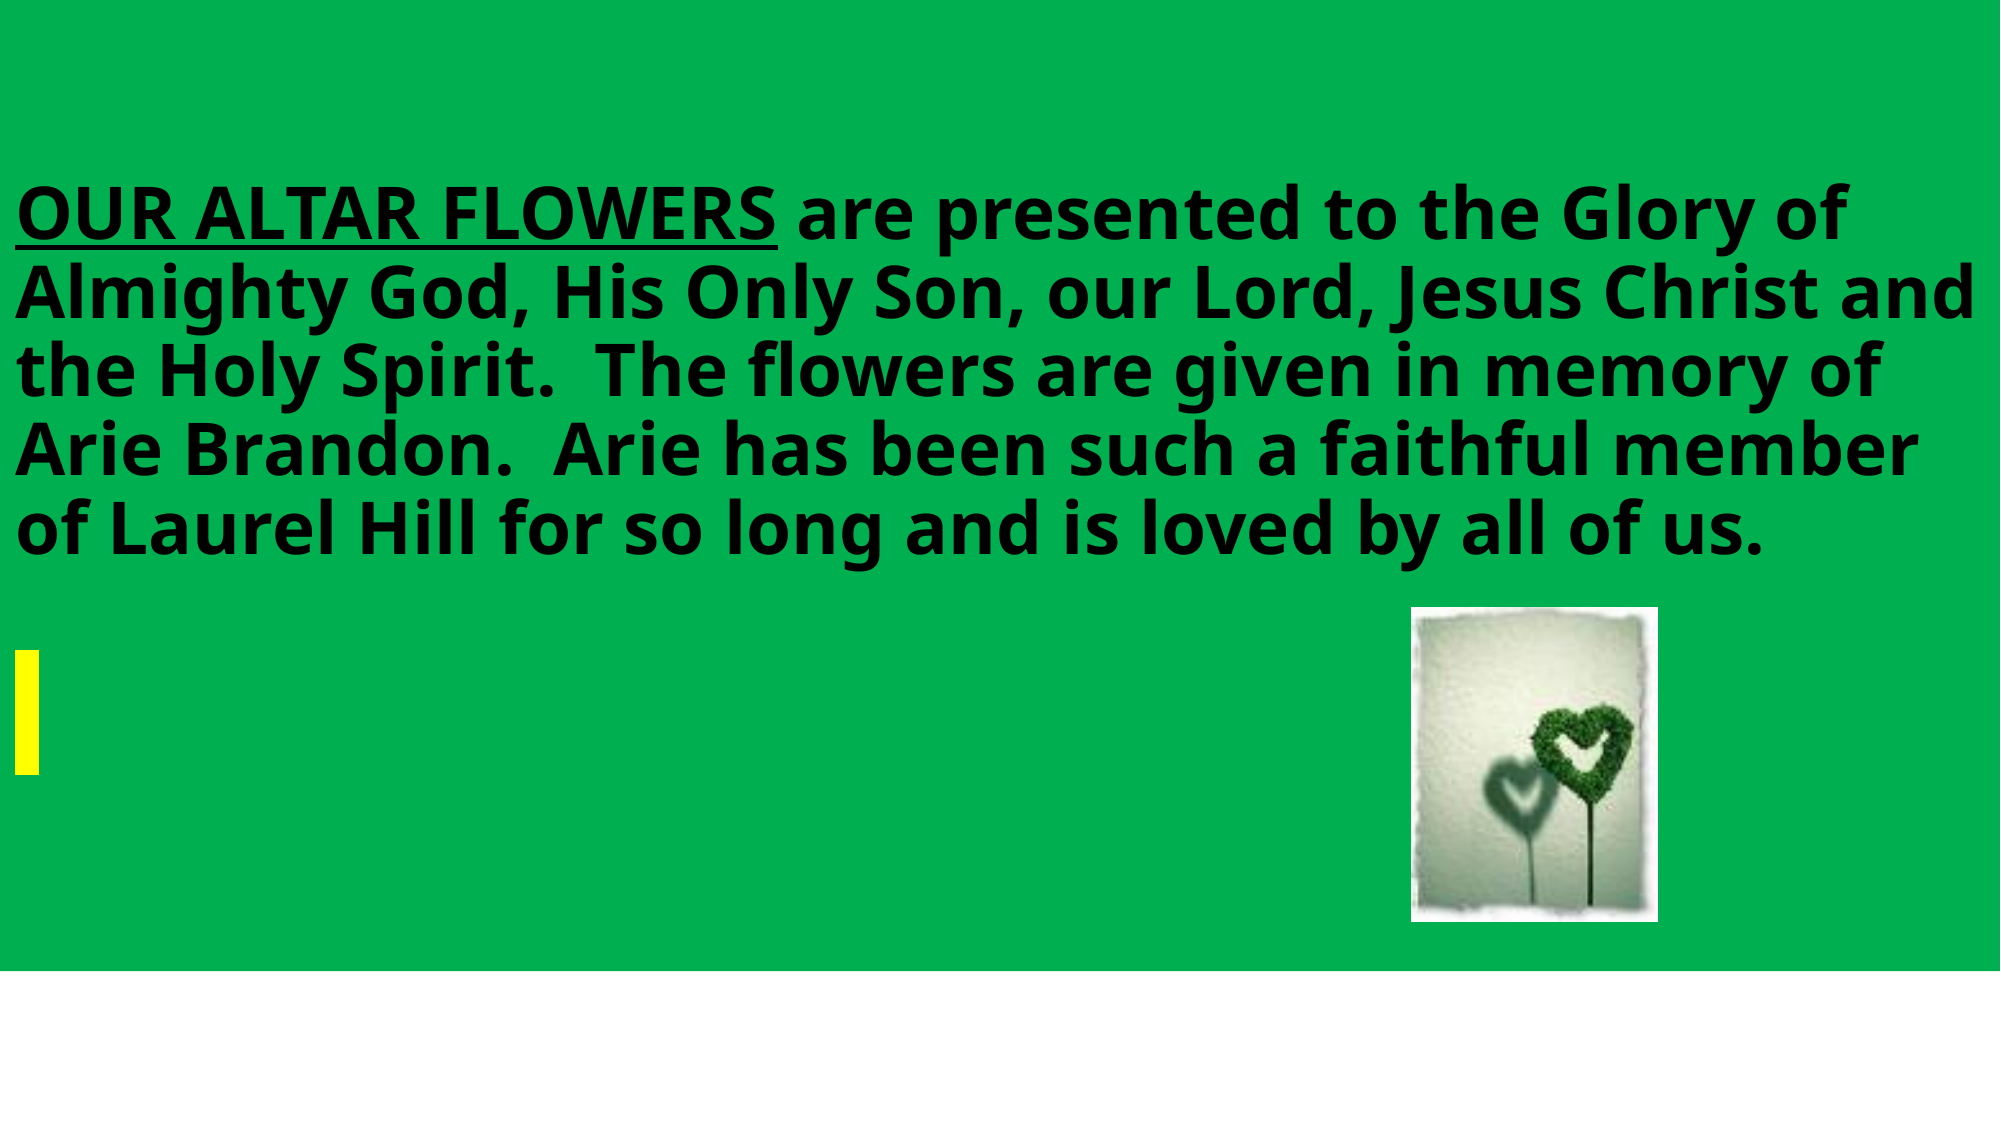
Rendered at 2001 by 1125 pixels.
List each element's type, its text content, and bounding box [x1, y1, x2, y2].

title OUR ALTAR FLOWERS are presented to the Glory of Almighty God, His Only Son, our Lord, Jesus Christ and the Holy Spirit. The flowers are given in memory of Arie Brandon. Arie has been such a faithful member of Laurel Hill for so long and is loved by all of us. [0, 0, 2000, 972]
picture [1411, 607, 1658, 922]
